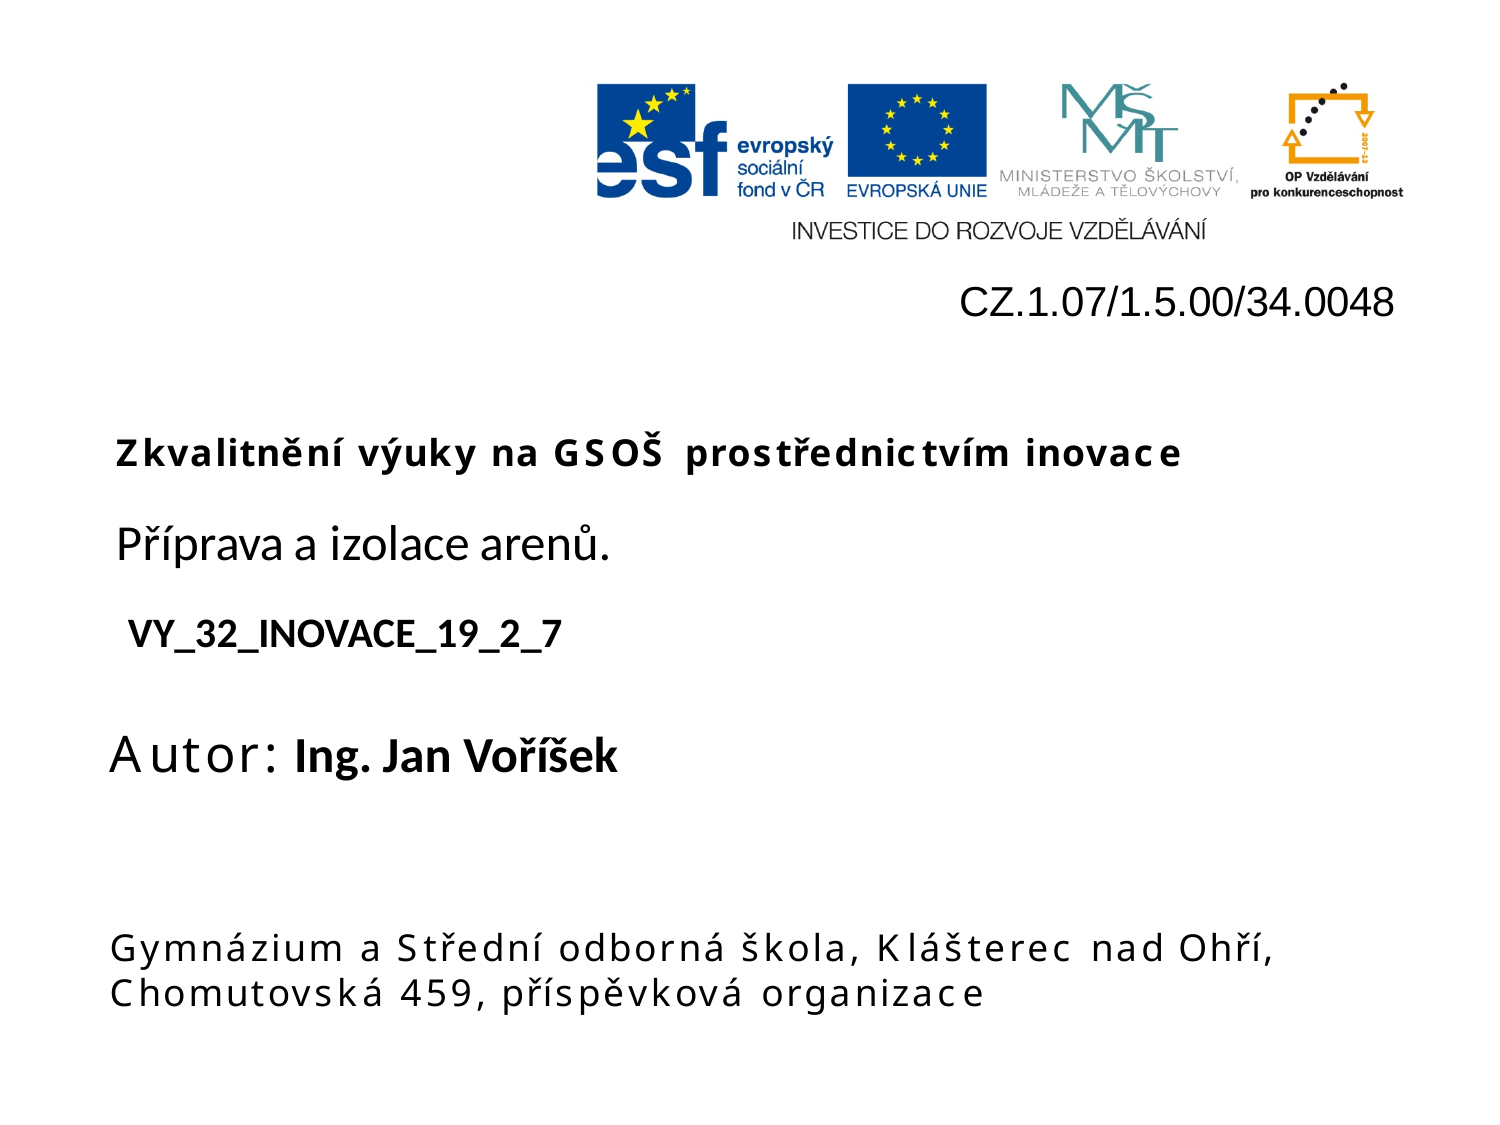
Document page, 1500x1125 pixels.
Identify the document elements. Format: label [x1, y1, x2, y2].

text_box [0, 0, 1500, 1125]
